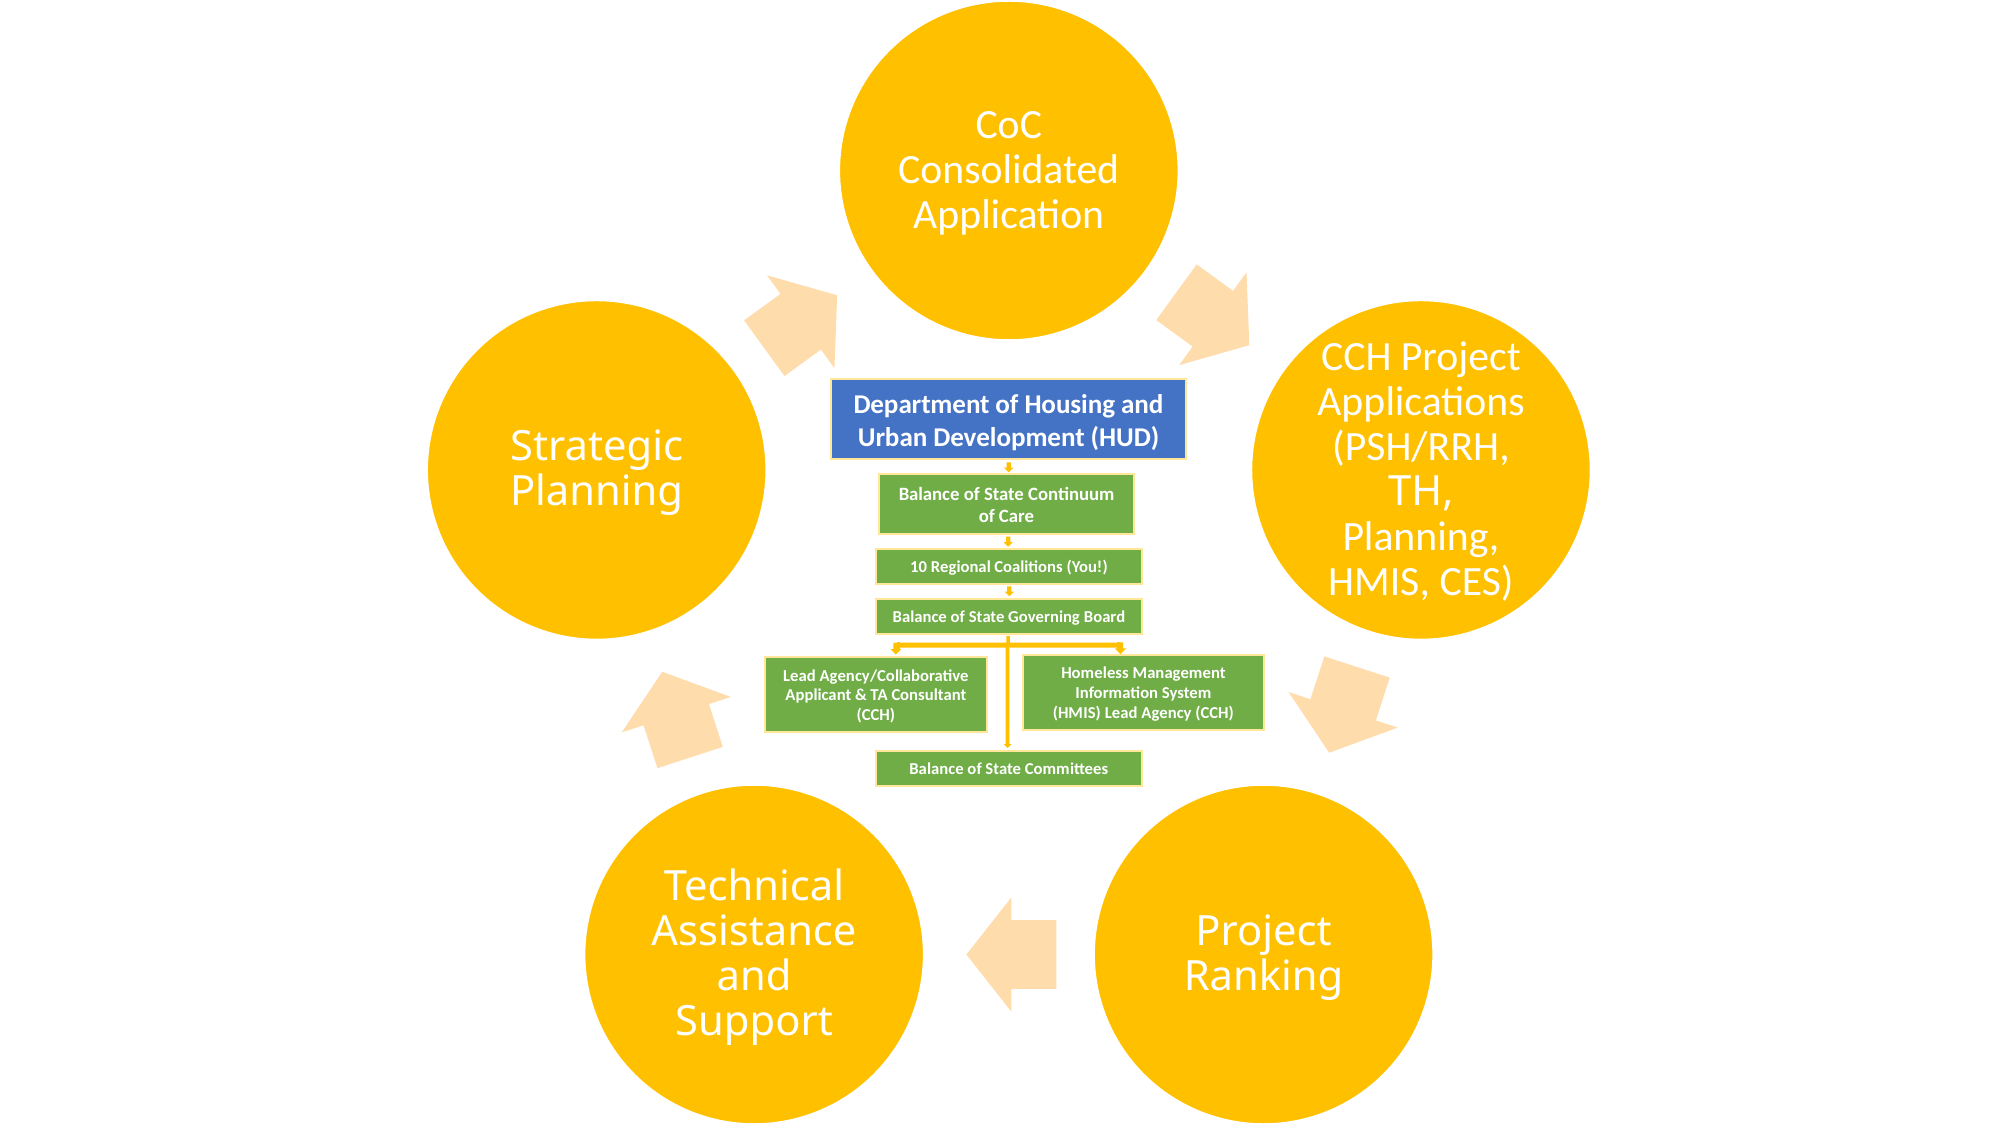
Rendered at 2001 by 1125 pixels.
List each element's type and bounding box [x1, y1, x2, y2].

list [0, 0, 2000, 1125]
